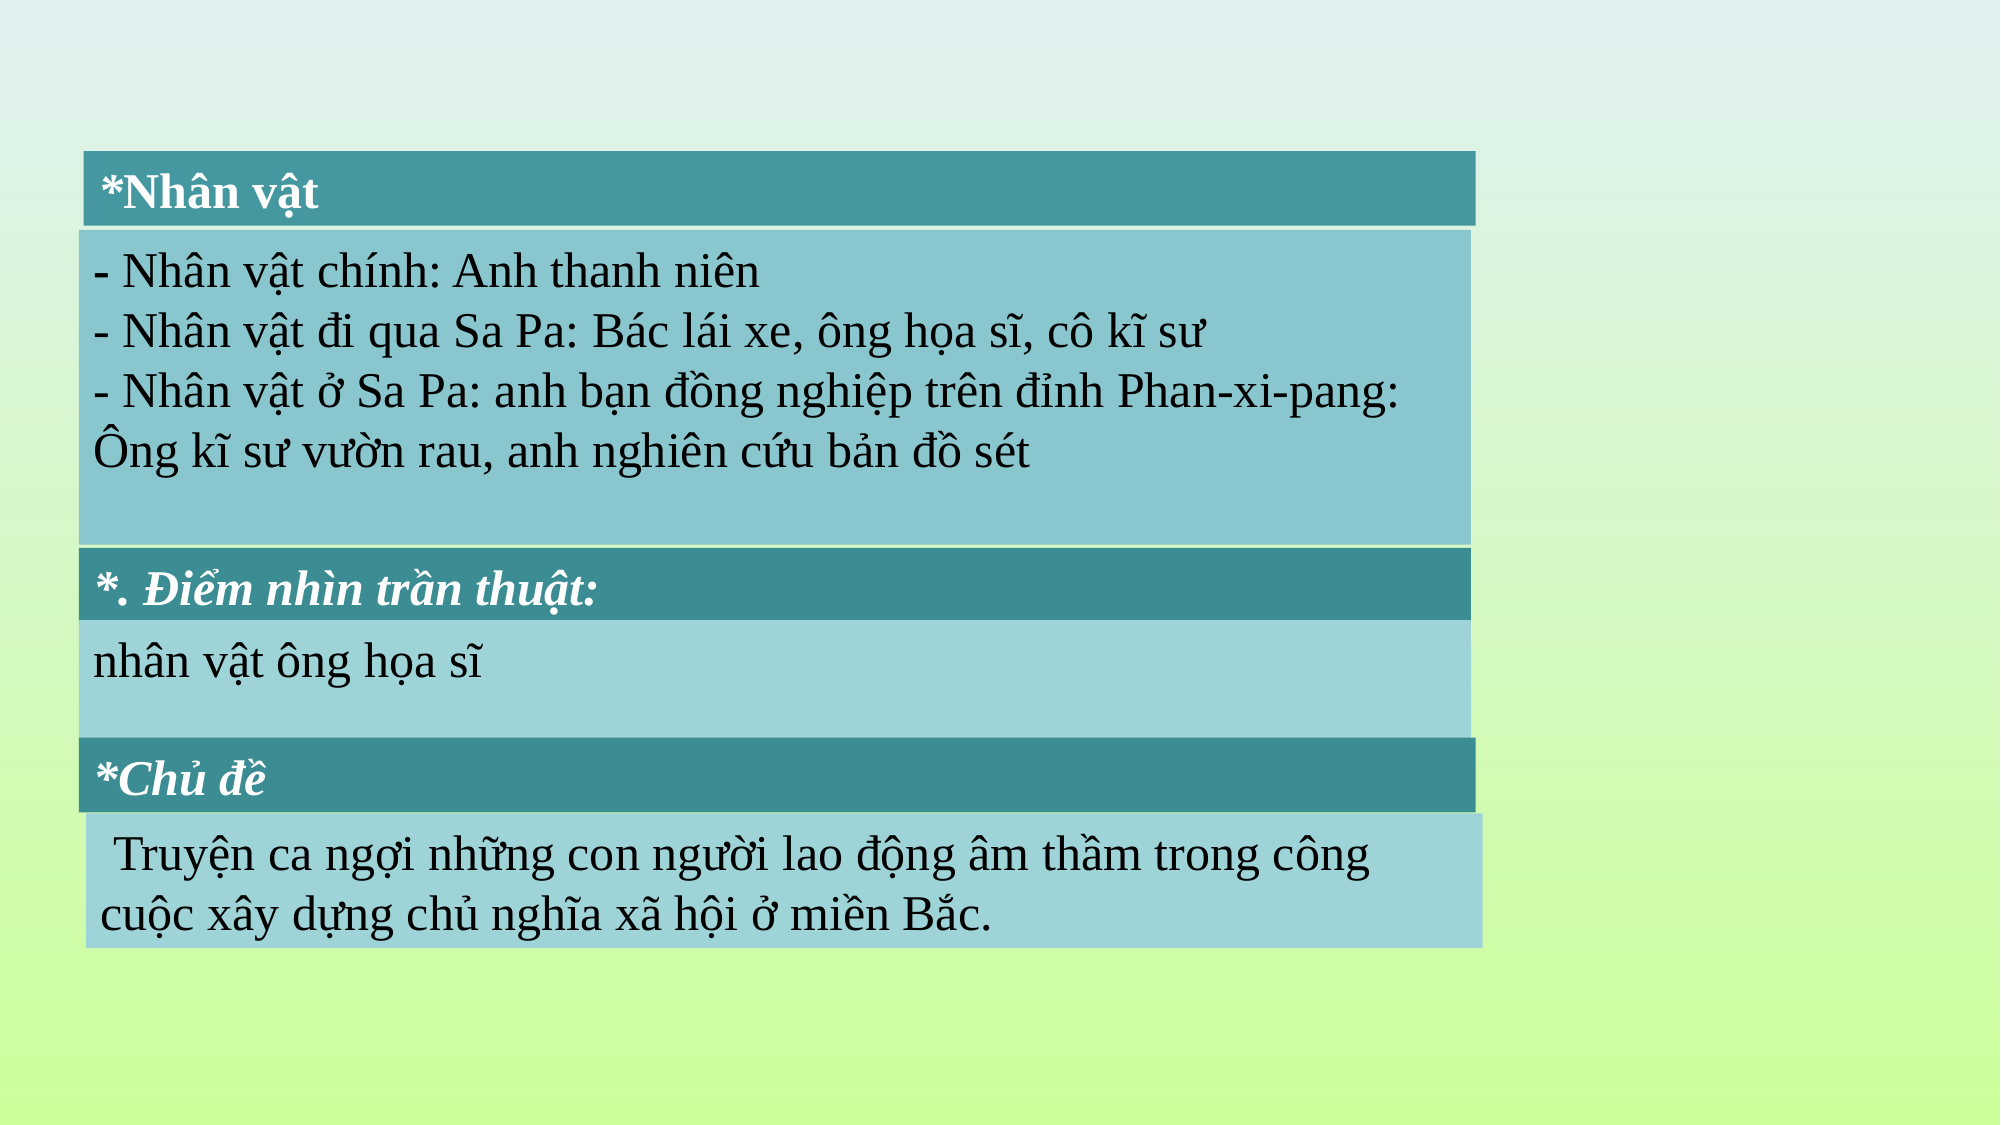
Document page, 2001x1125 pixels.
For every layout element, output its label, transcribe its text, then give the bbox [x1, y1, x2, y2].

text_box Truyện ca ngợi những con người lao động âm thầm trong công cuộc xây dựng chủ nghĩa xã hội ở miền Bắc. [85, 813, 1483, 949]
text_box nhân vật ông họa sĩ [78, 620, 1471, 737]
text_box *Chủ đề [78, 737, 1476, 813]
text_box *. Điểm nhìn trần thuật: [78, 547, 1471, 620]
text_box - Nhân vật chính: Anh thanh niên - Nhân vật đi qua Sa Pa: Bác lái xe, ông họa sĩ, cô kĩ sư - Nhân vật ở Sa Pa: anh bạn đồng nghiệp trên đỉnh Phan-xi-pang: Ông kĩ sư vườn rau, anh nghiên cứu bản đồ sét [78, 229, 1471, 545]
text_box *Nhân vật [83, 151, 1476, 226]
